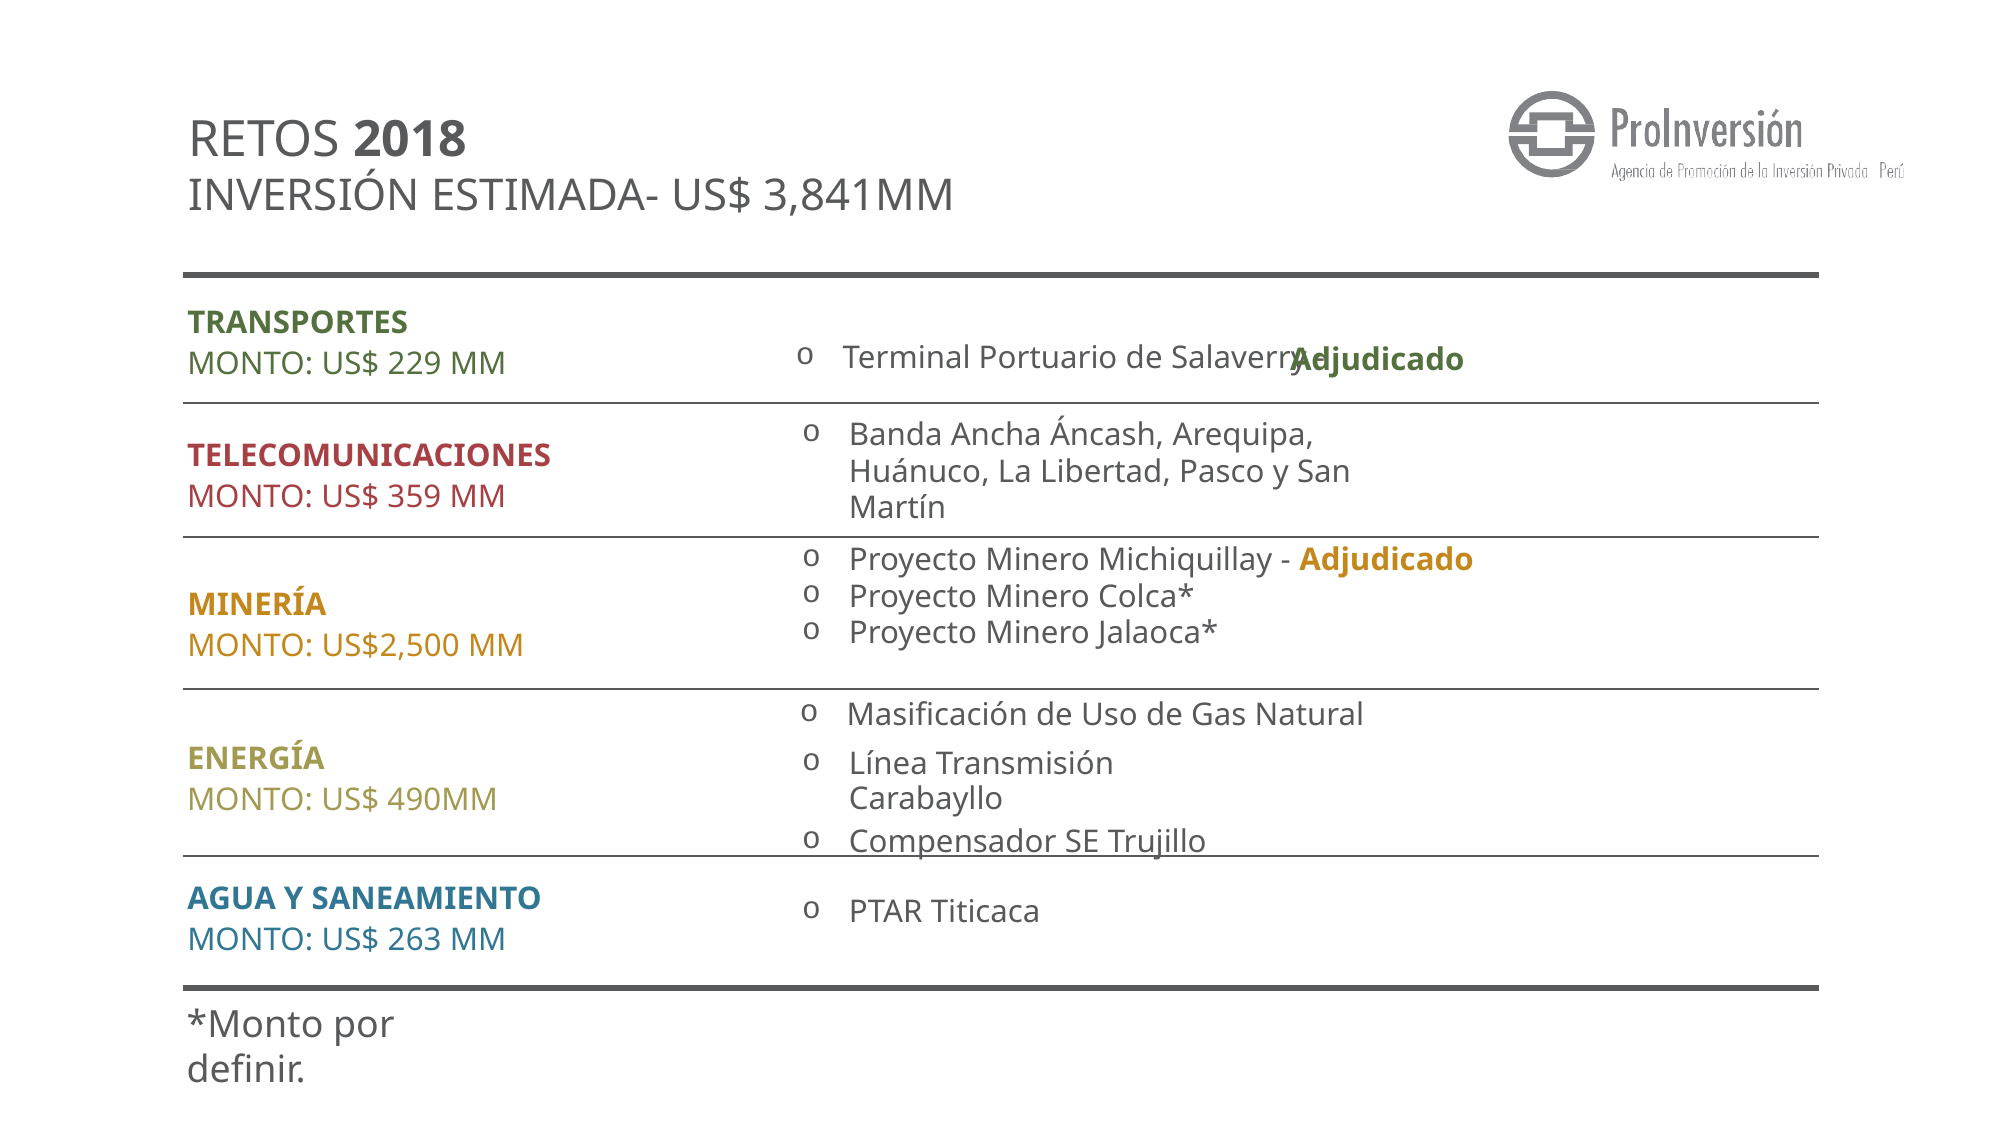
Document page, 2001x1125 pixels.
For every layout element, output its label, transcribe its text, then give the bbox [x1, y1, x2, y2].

text_box [1730, 108, 1783, 147]
text_box [1611, 162, 1867, 181]
text_box AGUA Y SANEAMIENTO MONTO: US$ 263 MM [185, 872, 825, 957]
text_box [1786, 120, 1802, 147]
text_box Masificación de Uso de Gas Natural [797, 689, 1438, 775]
text_box TRANSPORTES MONTO: US$ 229 MM [185, 296, 800, 381]
text_box PTAR Titicaca [825, 888, 1068, 929]
text_box Banda Ancha Áncash, Arequipa, Huánuco, La Libertad, Pasco y San Martín [799, 412, 1413, 526]
text_box Línea Transmisión Carabayllo Compensador SE Trujillo [799, 737, 1270, 855]
text_box Terminal Portuario de Salaverry - [793, 332, 1275, 375]
text_box Adjudicado [1275, 332, 1483, 385]
text_box TELECOMUNICACIONES MONTO: US$ 359 MM [185, 429, 775, 514]
text_box [1674, 120, 1727, 147]
title RETOS 2018 INVERSIÓN ESTIMADA- US$ 3,841MM [186, 87, 1038, 222]
text_box [1508, 136, 1595, 178]
text_box MINERÍA MONTO: US$2,500 MM [185, 578, 825, 663]
text_box *Monto por definir. [184, 997, 413, 1090]
text_box ENERGÍA MONTO: US$ 490MM [185, 732, 775, 817]
text_box [1612, 108, 1660, 147]
text_box [1880, 162, 1904, 178]
text_box Proyecto Minero Michiquillay - Adjudicado Proyecto Minero Colca* Proyecto Minero Jalaoca* [799, 537, 1483, 651]
